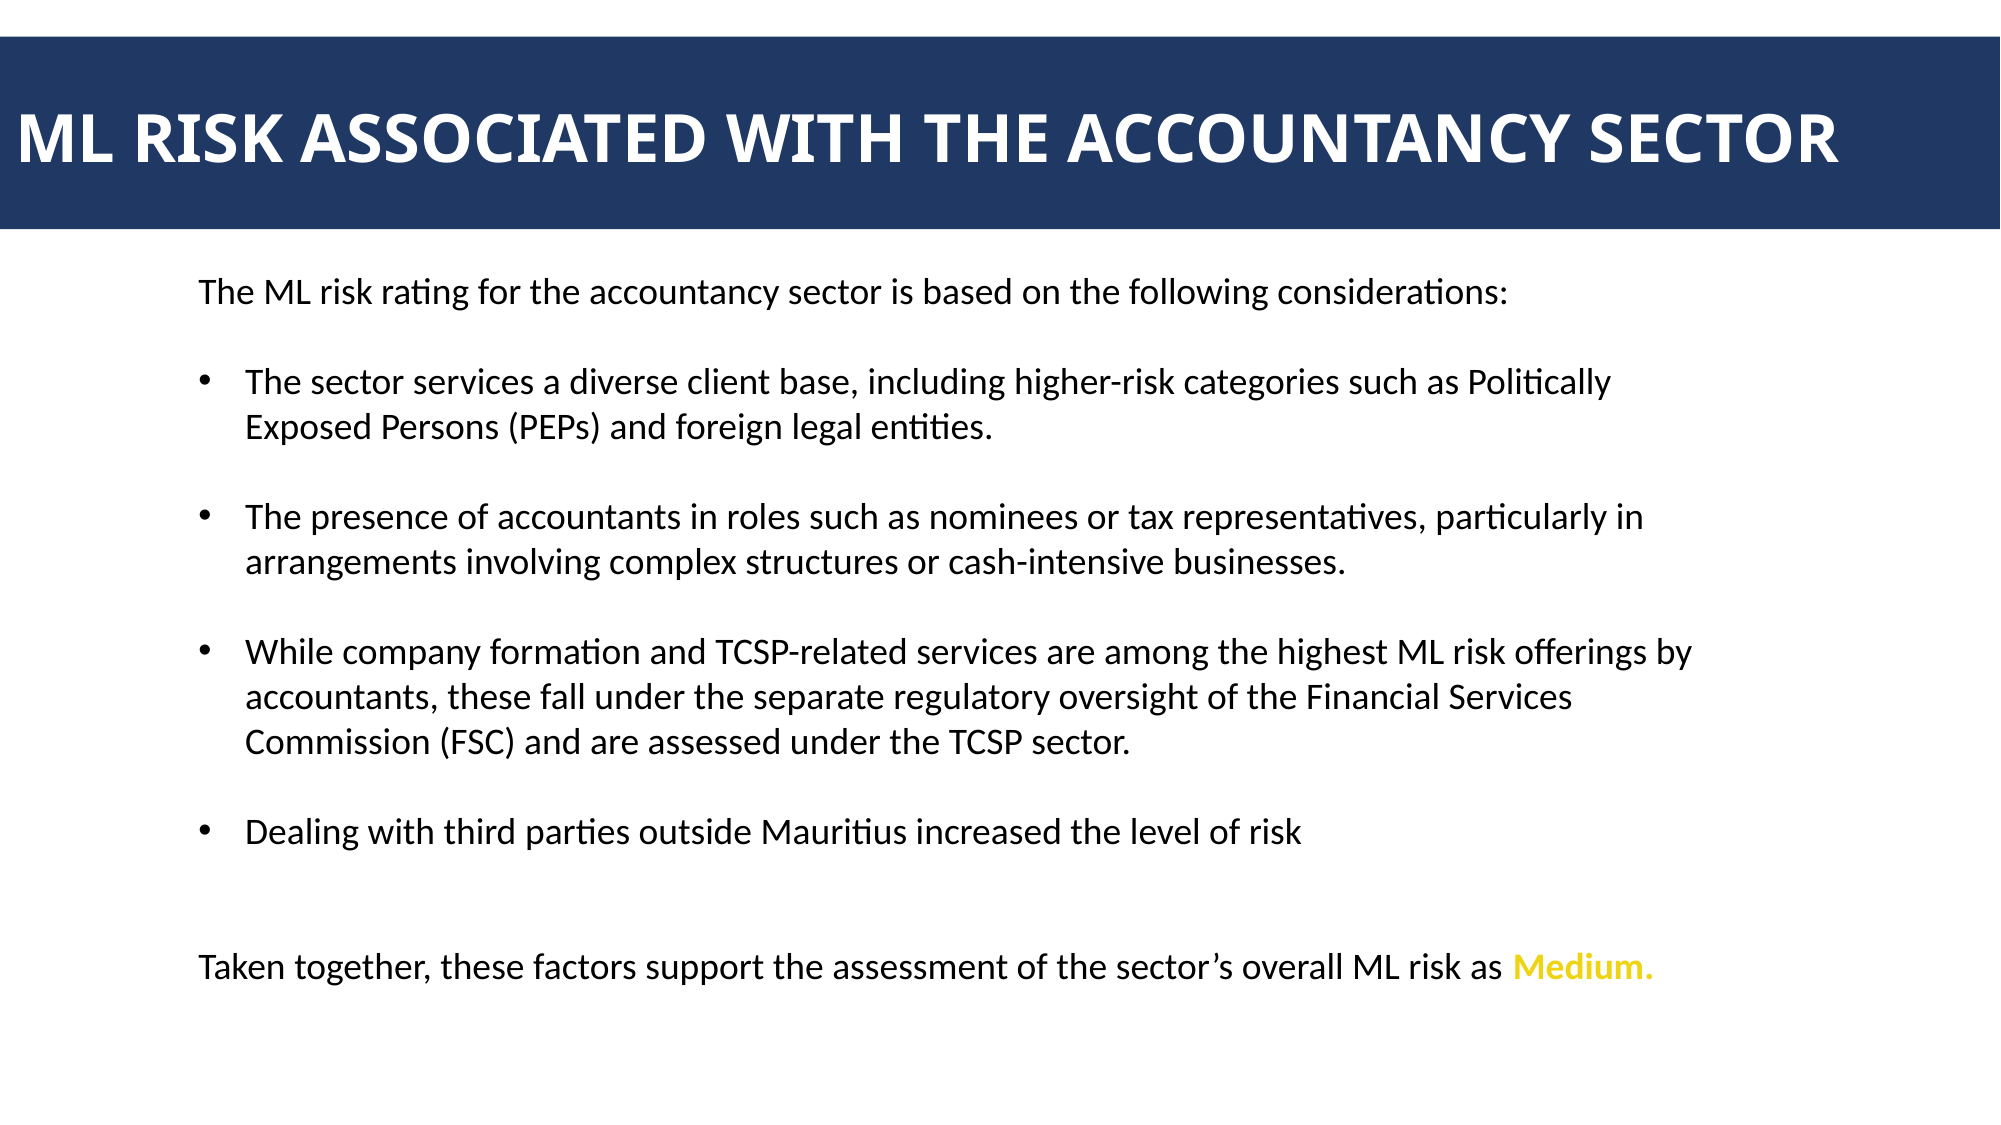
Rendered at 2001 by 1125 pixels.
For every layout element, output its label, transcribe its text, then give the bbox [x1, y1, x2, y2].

text_box ML RISK ASSOCIATED WITH THE ACCOUNTANCY SECTOR [0, 36, 2000, 230]
text_box The ML risk rating for the accountancy sector is based on the following considerations: The sector services a diverse client base, including higher-risk categories such as Politically Exposed Persons (PEPs) and foreign legal entities. The presence of accountants in roles such as nominees or tax representatives, particularly in arrangements involving complex structures or cash-intensive businesses. While company formation and TCSP-related services are among the highest ML risk offerings by accountants, these fall under the separate regulatory oversight of the Financial Services Commission (FSC) and are assessed under the TCSP sector. Dealing with third parties outside Mauritius increased the level of risk Taken together, these factors support the assessment of the sector’s overall ML risk as Medium. [183, 259, 1712, 995]
